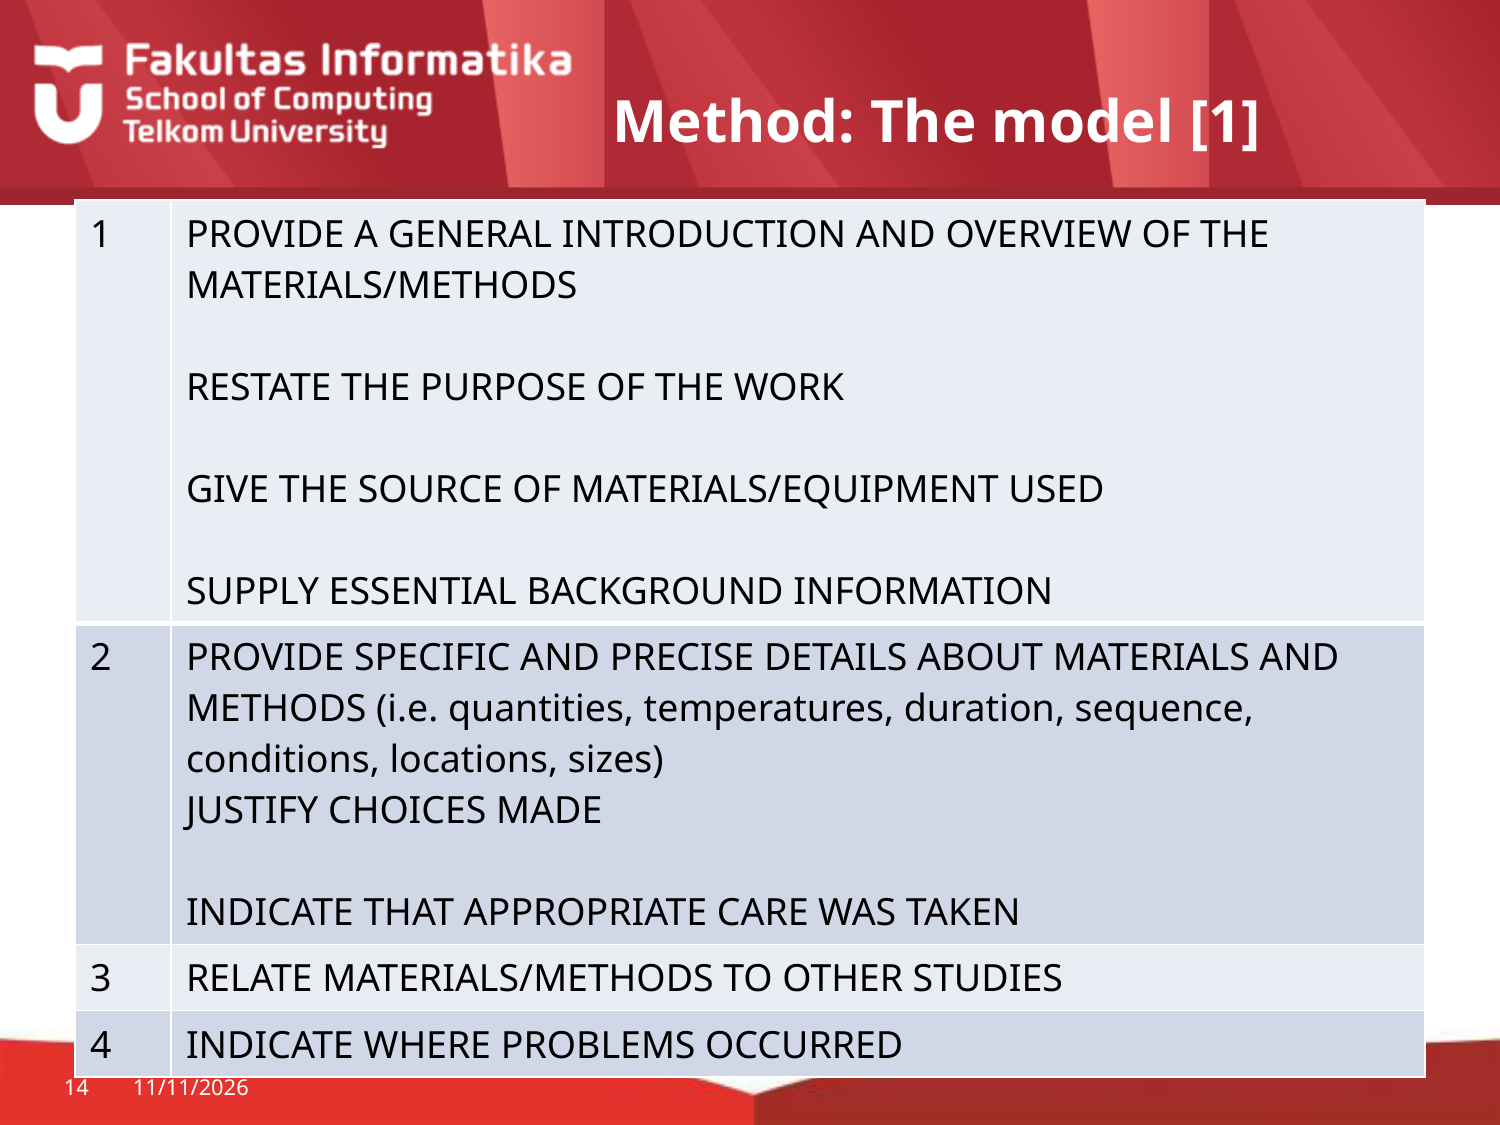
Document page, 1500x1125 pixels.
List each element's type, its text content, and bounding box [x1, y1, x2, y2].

table_header 1 [76, 201, 170, 621]
table_header PROVIDE A GENERAL INTRODUCTION AND OVERVIEW OF THE MATERIALS/METHODS RESTATE THE PURPOSE OF THE WORK GIVE THE SOURCE OF MATERIALS/EQUIPMENT USED SUPPLY ESSENTIAL BACKGROUND INFORMATION [172, 201, 1424, 621]
title Method: The model [1] [597, 37, 1438, 200]
slide_number 14 [63, 1058, 123, 1119]
table_cell 3 [76, 945, 170, 1010]
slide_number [132, 1058, 403, 1119]
table_cell RELATE MATERIALS/METHODS TO OTHER STUDIES [172, 945, 1424, 1010]
picture [0, 0, 1500, 205]
table_cell 4 [76, 1011, 170, 1076]
picture [0, 1024, 1500, 1125]
table_cell PROVIDE SPECIFIC AND PRECISE DETAILS ABOUT MATERIALS AND METHODS (i.e. quantities, temperatures, duration, sequence, conditions, locations, sizes) JUSTIFY CHOICES MADE INDICATE THAT APPROPRIATE CARE WAS TAKEN [172, 626, 1424, 944]
table_cell 2 [76, 626, 170, 944]
table_cell INDICATE WHERE PROBLEMS OCCURRED [172, 1011, 1424, 1076]
